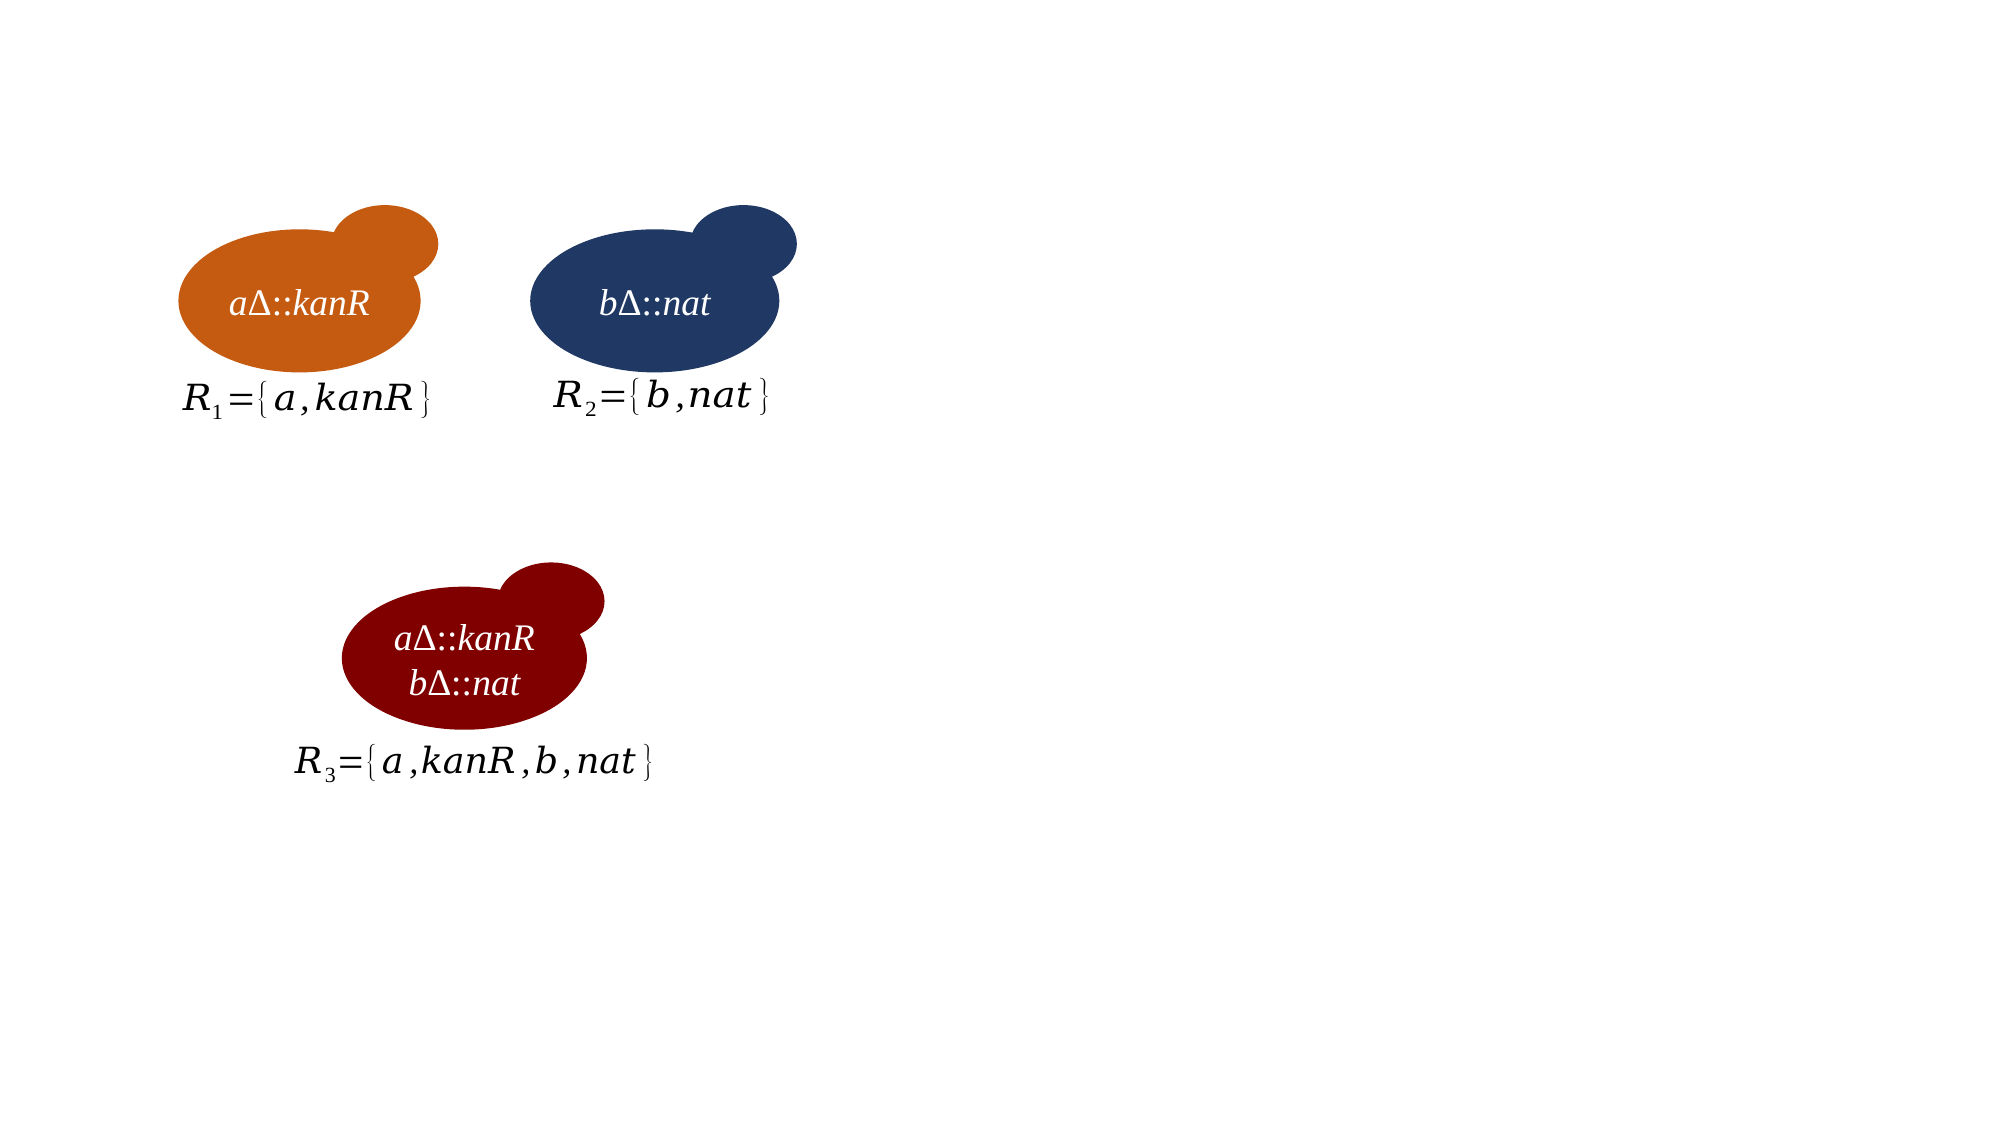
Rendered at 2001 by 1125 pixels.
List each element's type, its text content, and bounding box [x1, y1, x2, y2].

text_box bΔ::nat [529, 228, 781, 374]
text_box aΔ::kanR [177, 228, 422, 374]
text_box [688, 204, 798, 284]
text_box [330, 204, 440, 284]
text_box aΔ::kanR bΔ::nat [340, 585, 588, 731]
text_box [499, 561, 606, 635]
